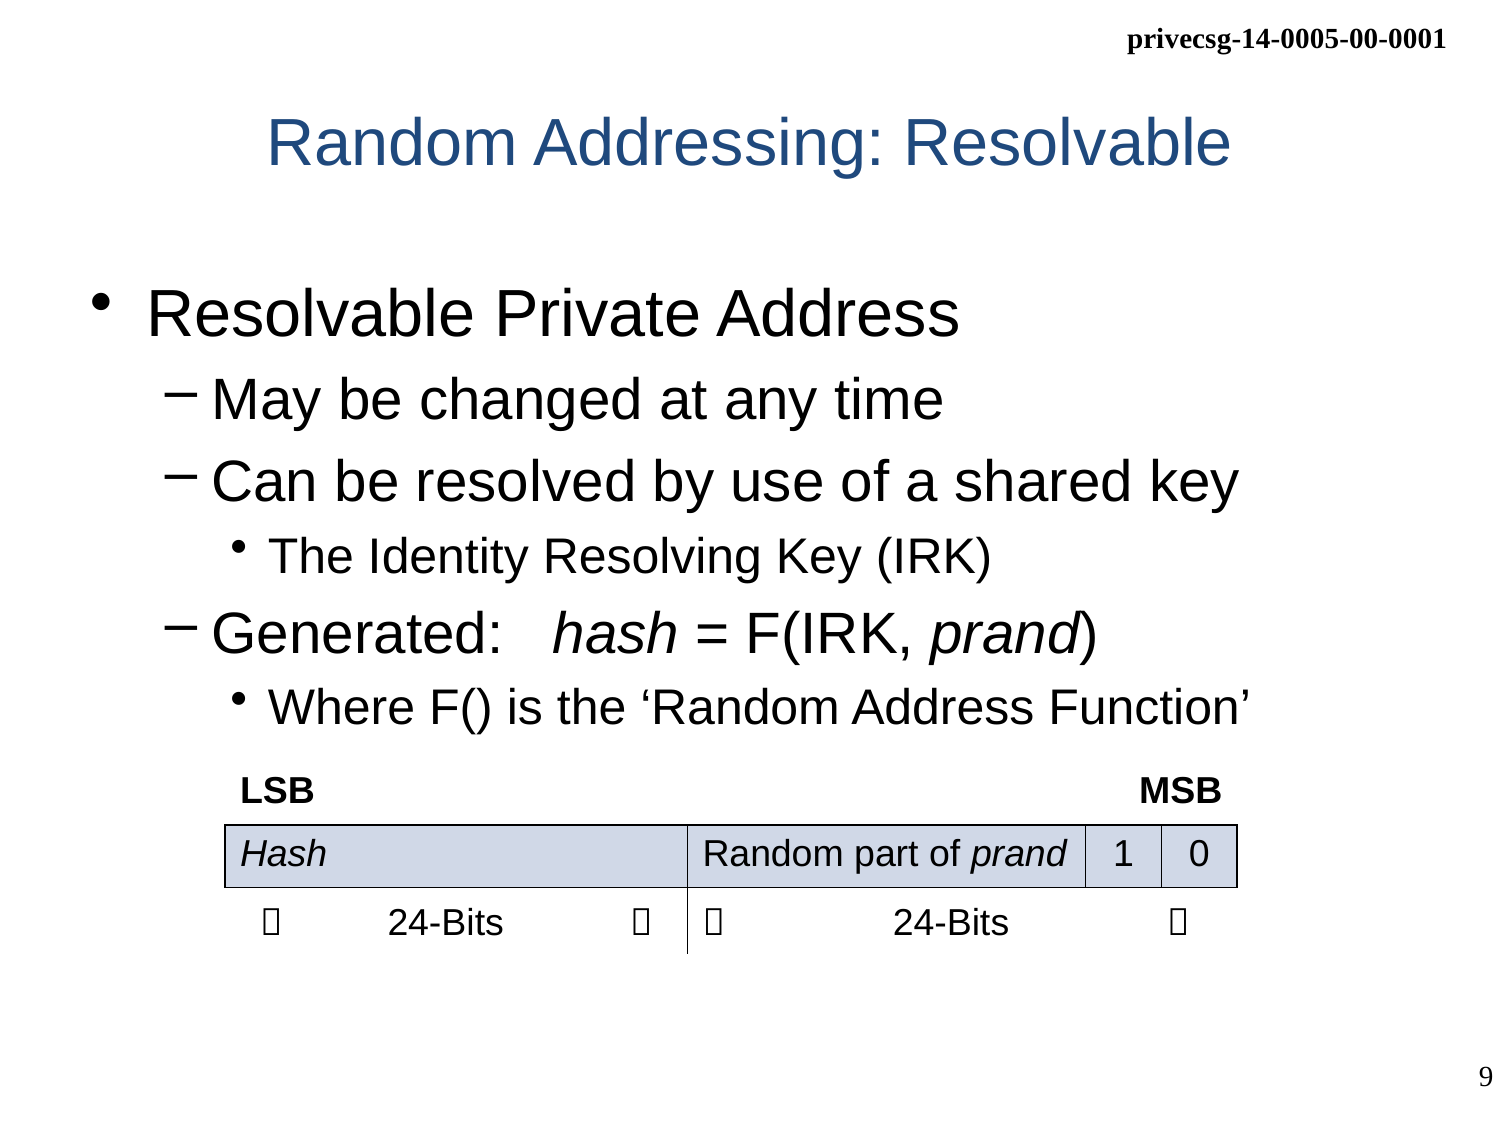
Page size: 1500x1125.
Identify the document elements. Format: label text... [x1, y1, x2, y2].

table_header MSB [1086, 763, 1237, 824]
table_cell  24-Bits  [225, 888, 687, 954]
table_header LSB [225, 763, 1086, 824]
title Random Addressing: Resolvable [75, 45, 1425, 233]
table_cell Random part of prand [688, 826, 1085, 887]
list Resolvable Private Address May be changed at any time Can be resolved by use of a shared key The Identity Resolving Key (IRK) Generated: hash = F(IRK, prand) Where F() is the ‘Random Address Function’ [75, 262, 1425, 1005]
table_cell  24-Bits  [688, 888, 1237, 954]
table_cell 0 [1162, 826, 1236, 887]
table_cell 1 [1086, 826, 1161, 887]
table_cell Hash [226, 826, 687, 887]
